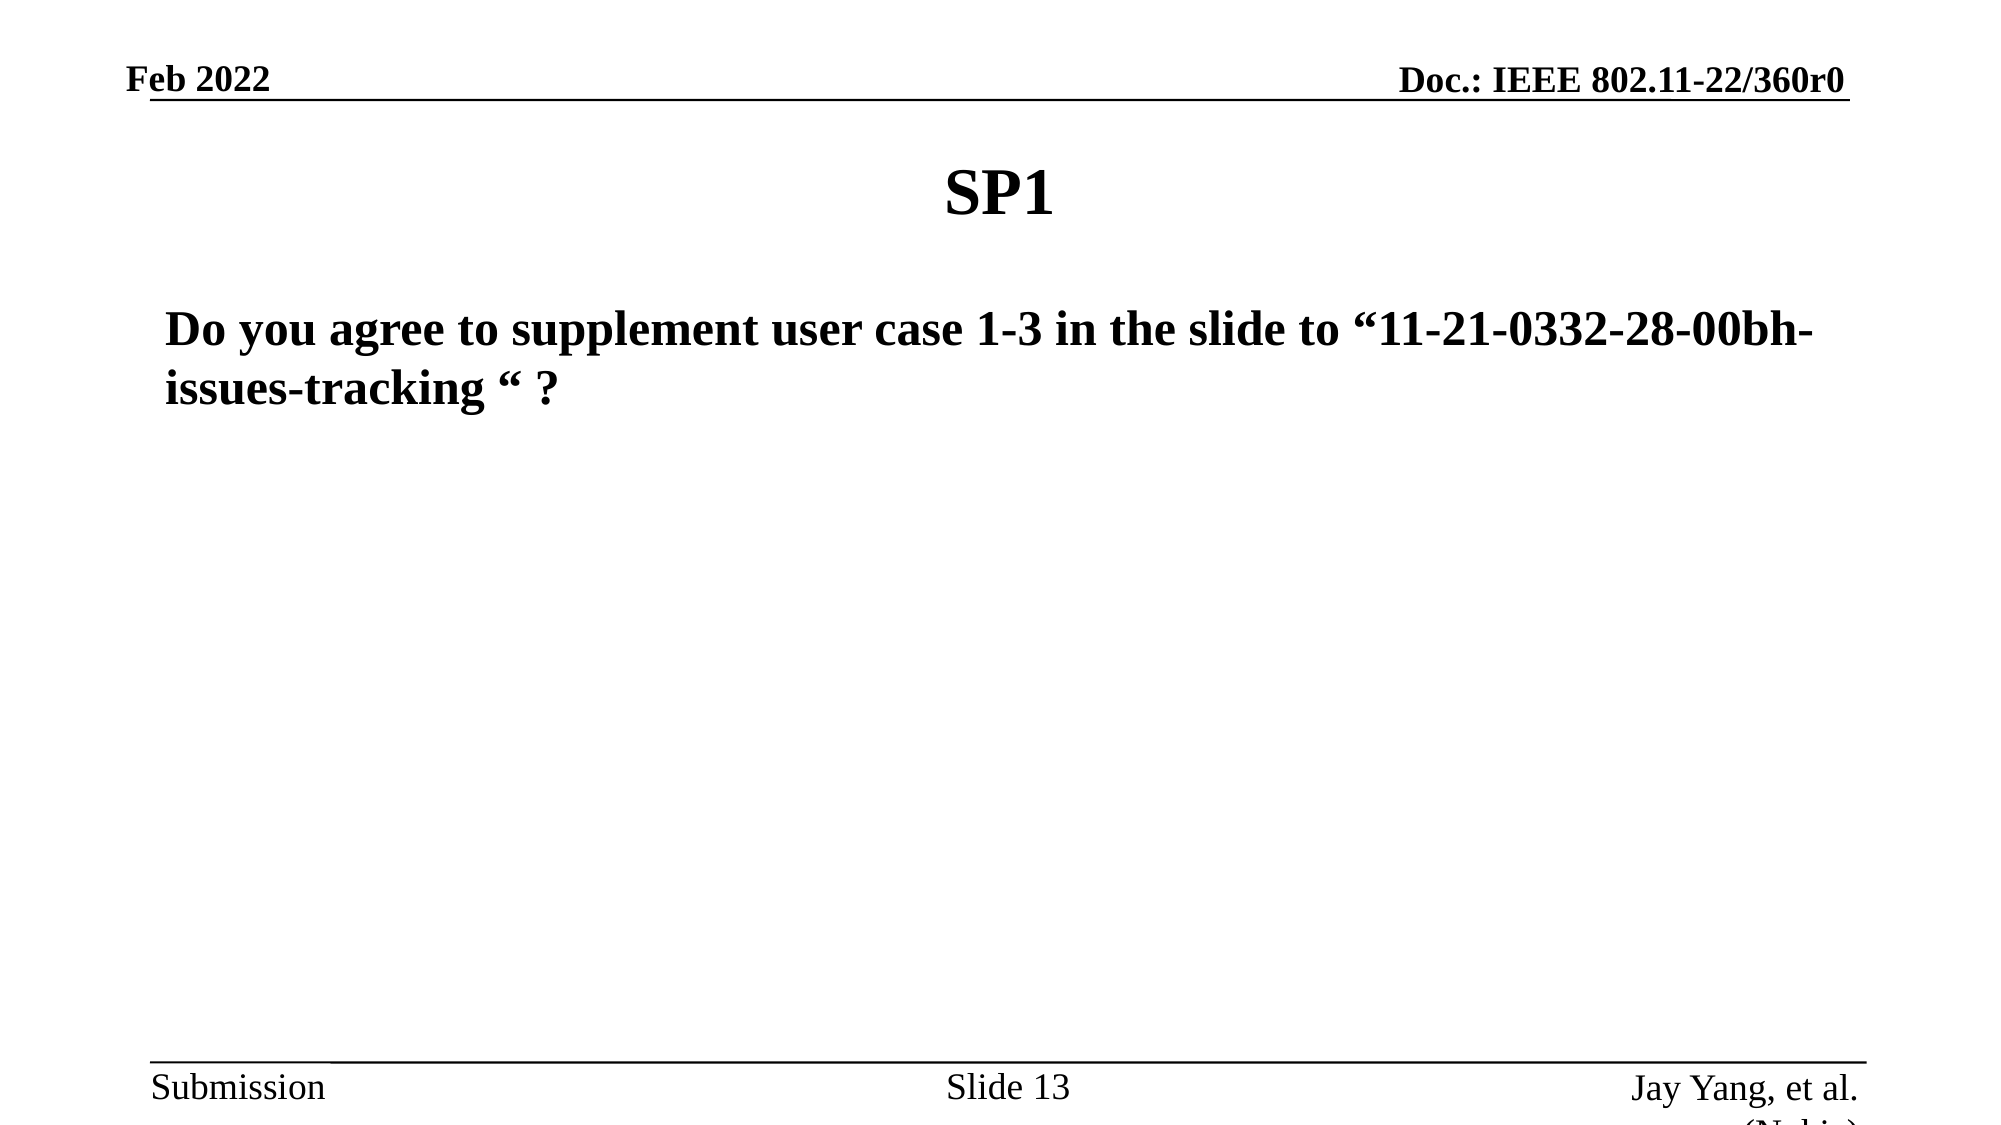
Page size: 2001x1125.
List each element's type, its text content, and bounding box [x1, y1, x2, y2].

slide_number Slide 13 [942, 1061, 1075, 1108]
list Do you agree to supplement user case 1-3 in the slide to “11-21-0332-28-00bh-issues-tracking “ ? [149, 287, 1851, 1038]
title SP1 [149, 112, 1851, 263]
footer Jay Yang, et al. (Nokia) [1585, 1062, 1860, 1109]
